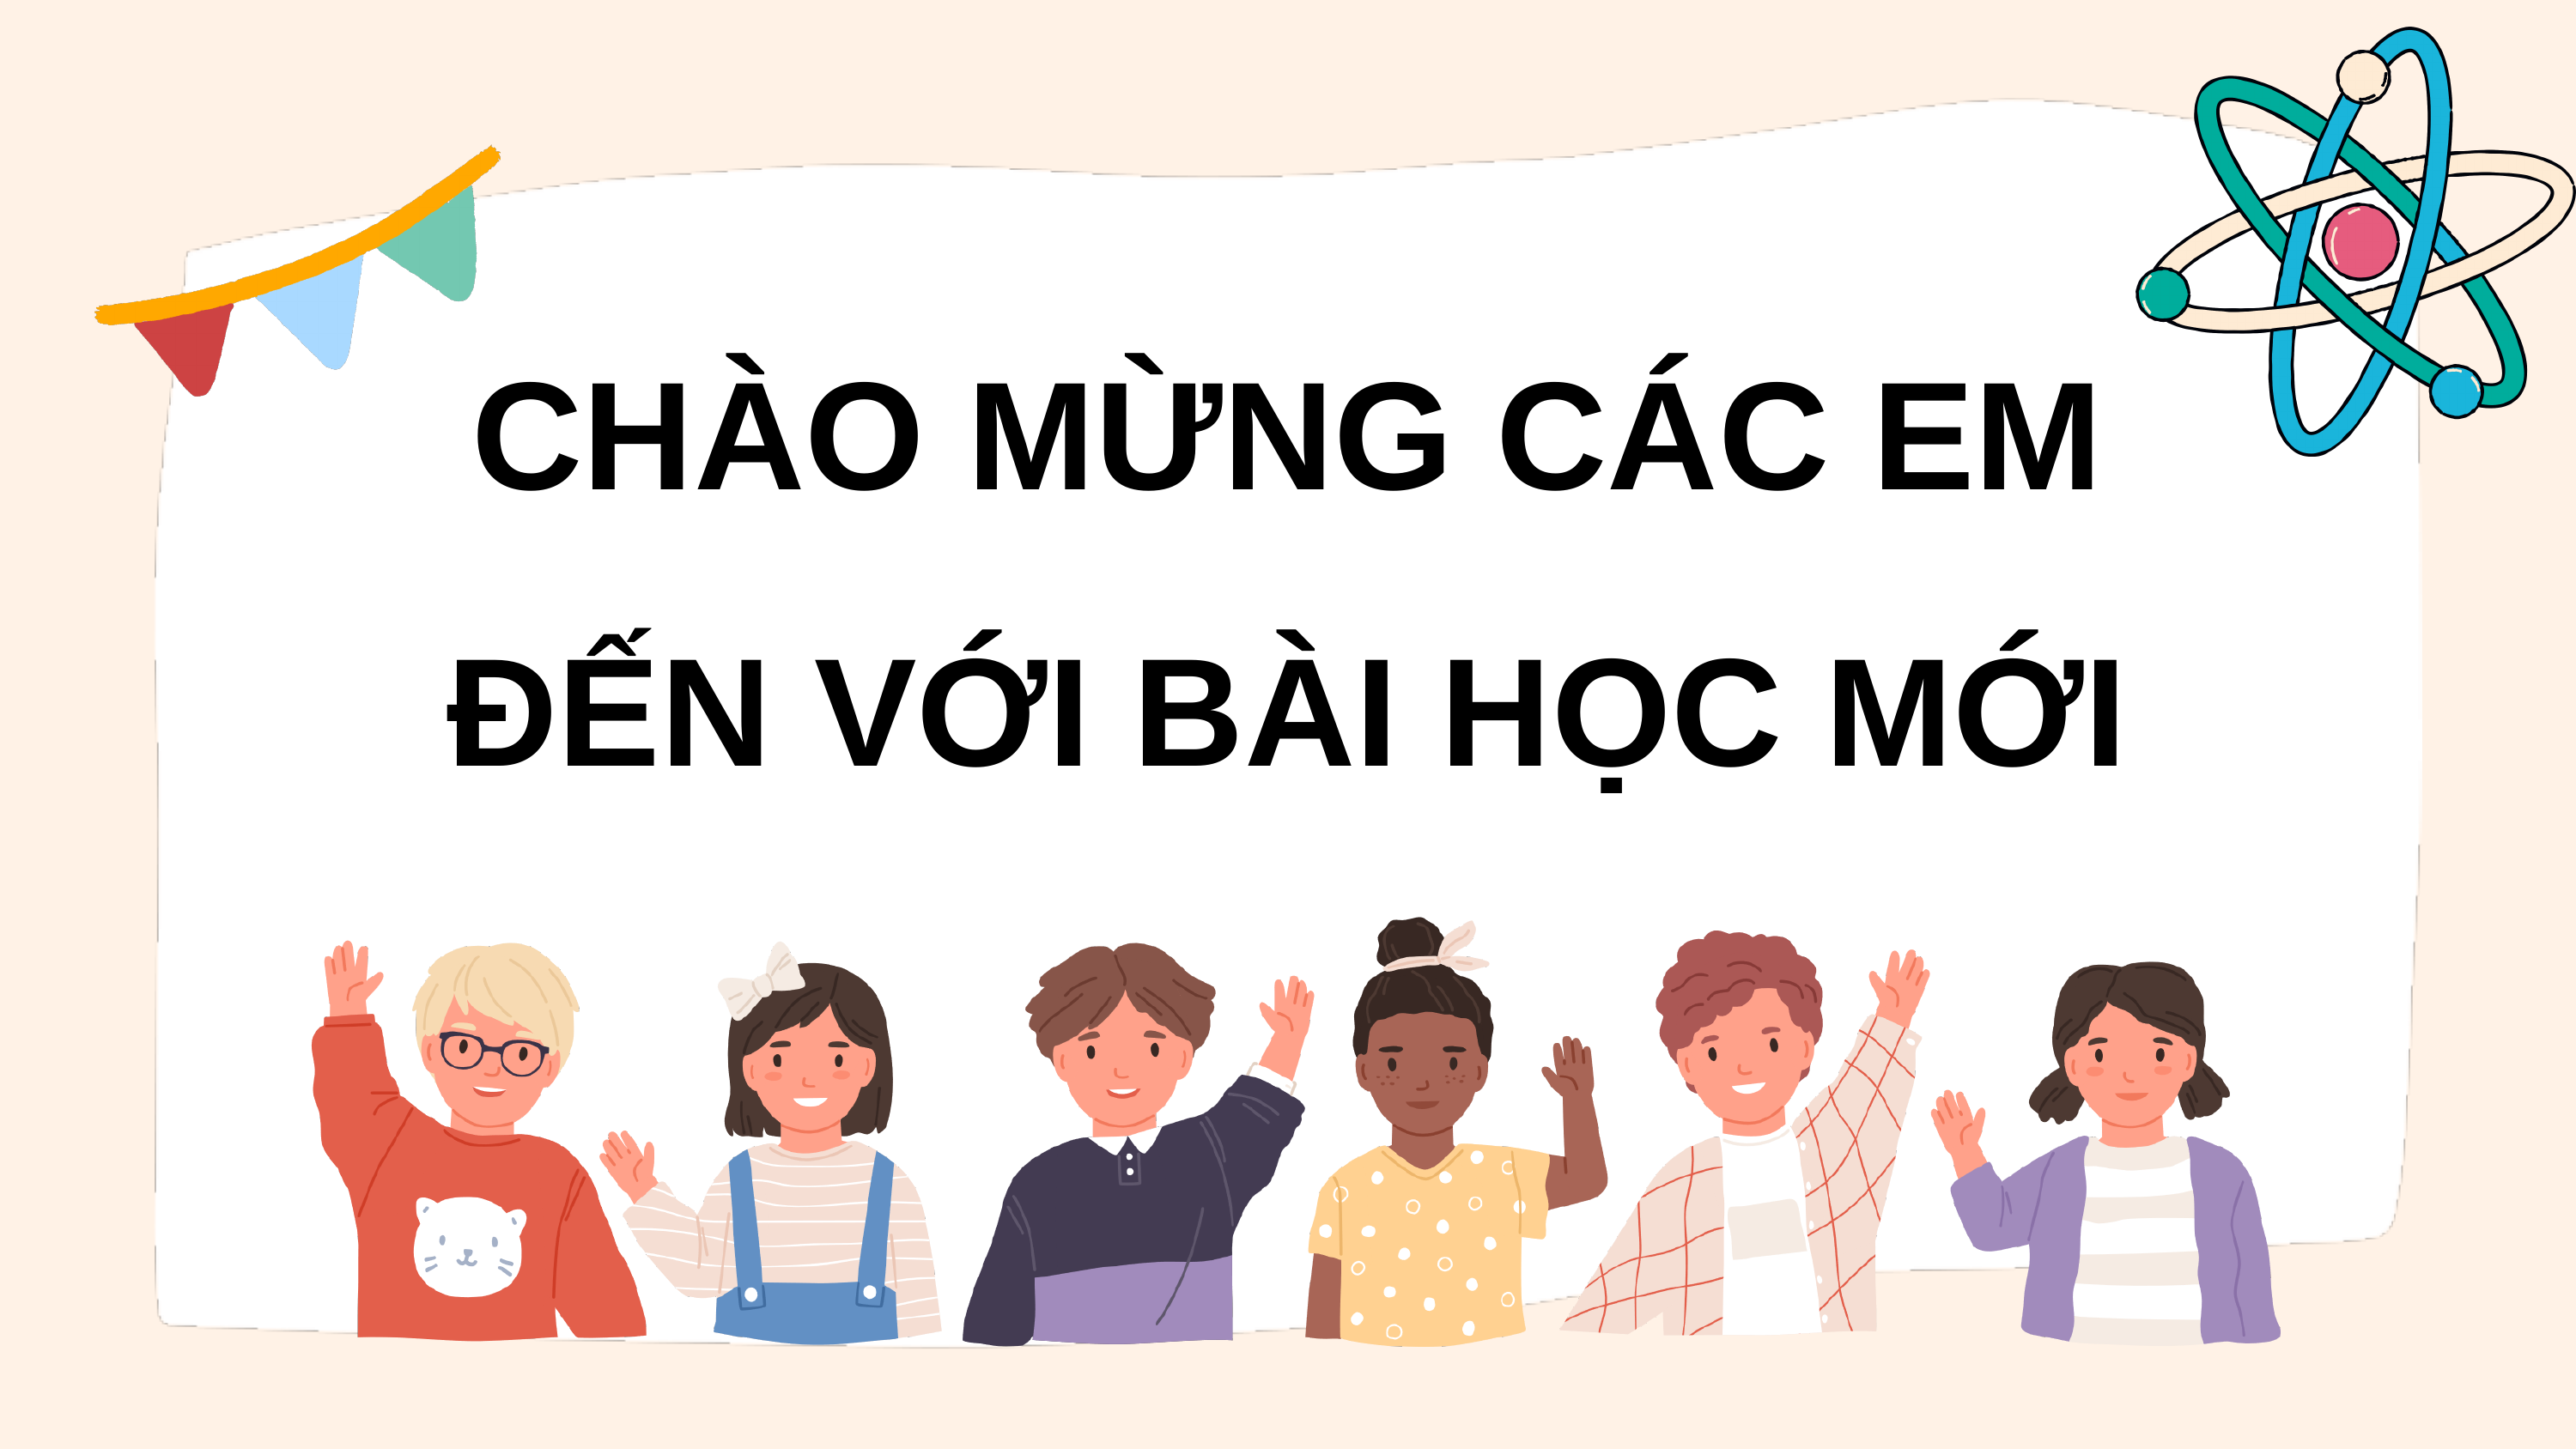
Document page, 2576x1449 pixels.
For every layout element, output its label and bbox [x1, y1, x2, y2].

picture [94, 26, 2576, 1351]
